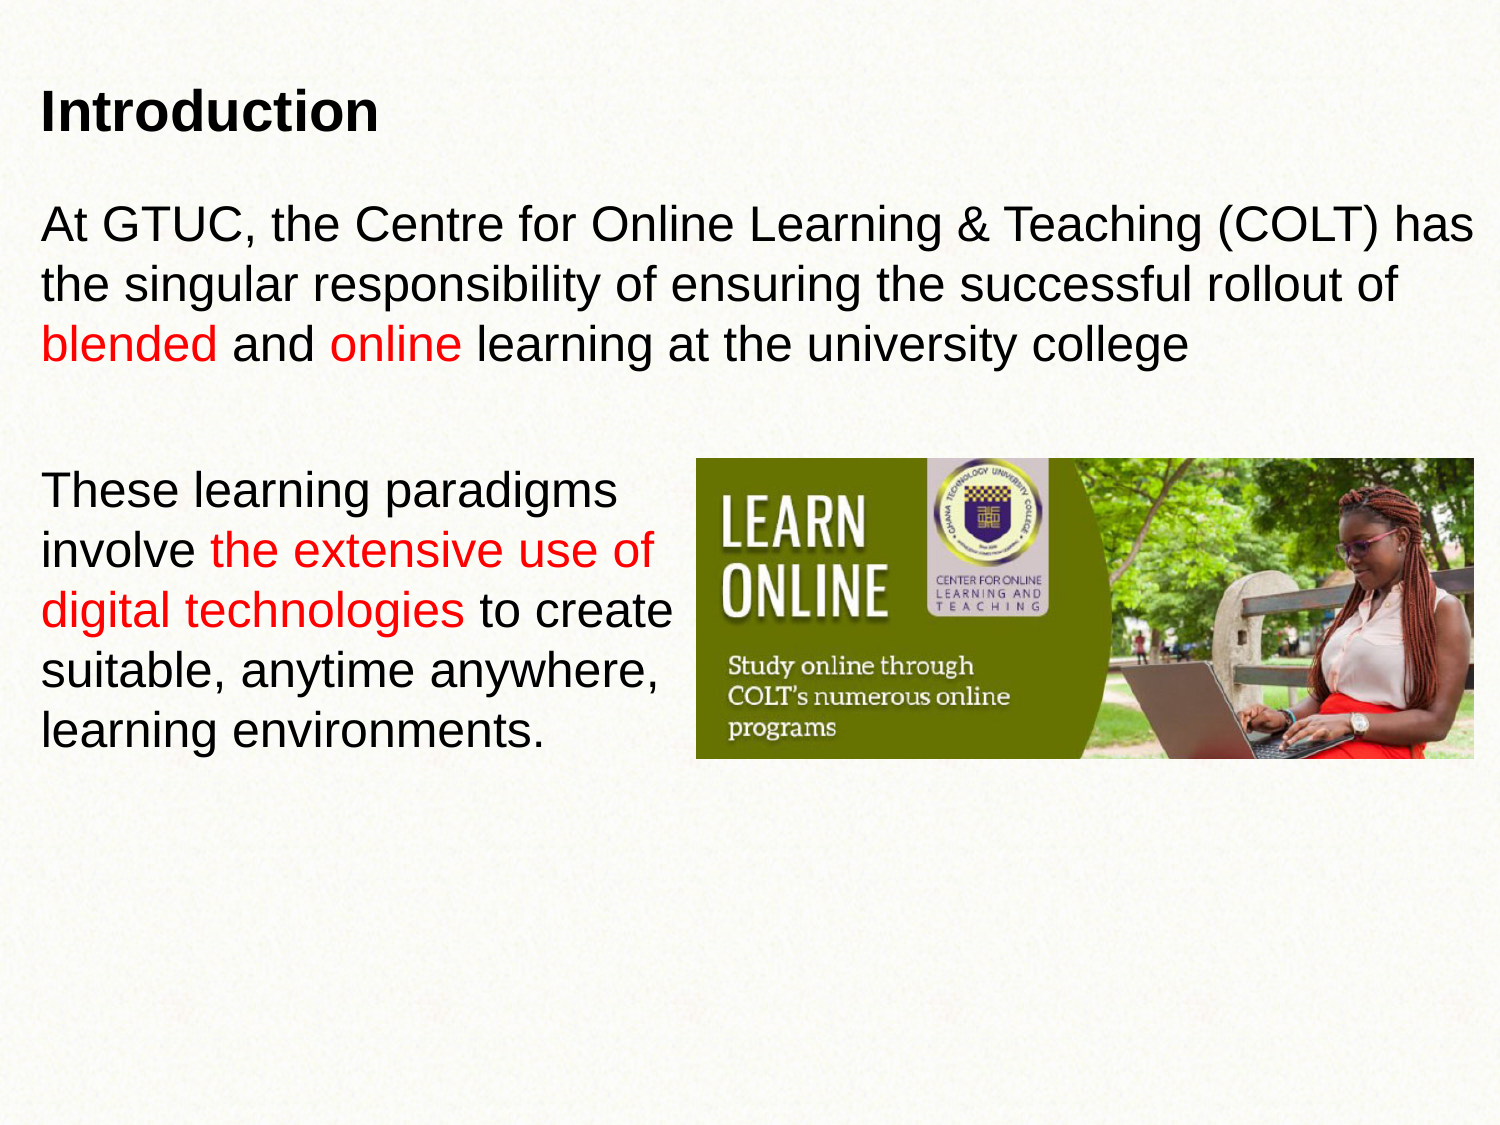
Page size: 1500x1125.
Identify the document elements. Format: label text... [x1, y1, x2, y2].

text_box Introduction [26, 65, 1444, 151]
text_box These learning paradigms involve the extensive use of digital technologies to create suitable, anytime anywhere, learning environments. [26, 449, 776, 765]
picture [696, 458, 1474, 759]
text_box At GTUC, the Centre for Online Learning & Teaching (COLT) has the singular responsibility of ensuring the successful rollout of blended and online learning at the university college [26, 184, 1500, 439]
